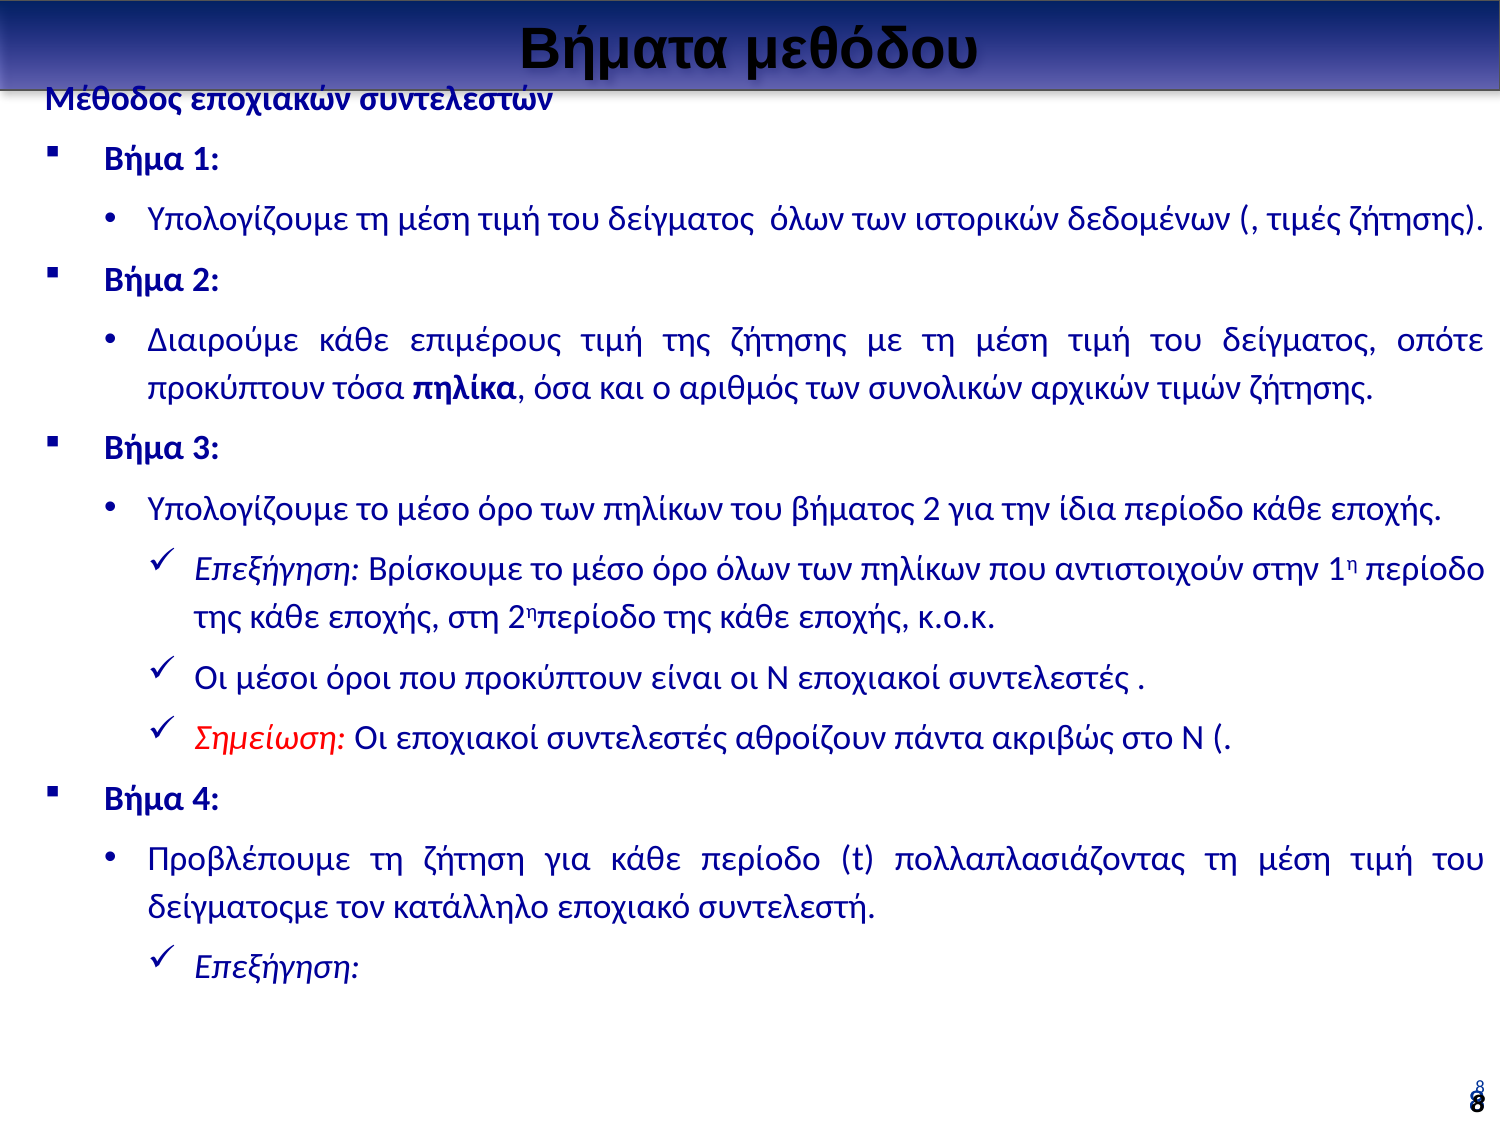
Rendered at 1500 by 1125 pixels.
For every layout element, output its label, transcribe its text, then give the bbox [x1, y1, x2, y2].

text_box 8 [1149, 1046, 1500, 1125]
text_box Βήματα μεθόδου [0, 0, 1500, 90]
text_box 8 [1424, 1079, 1500, 1125]
